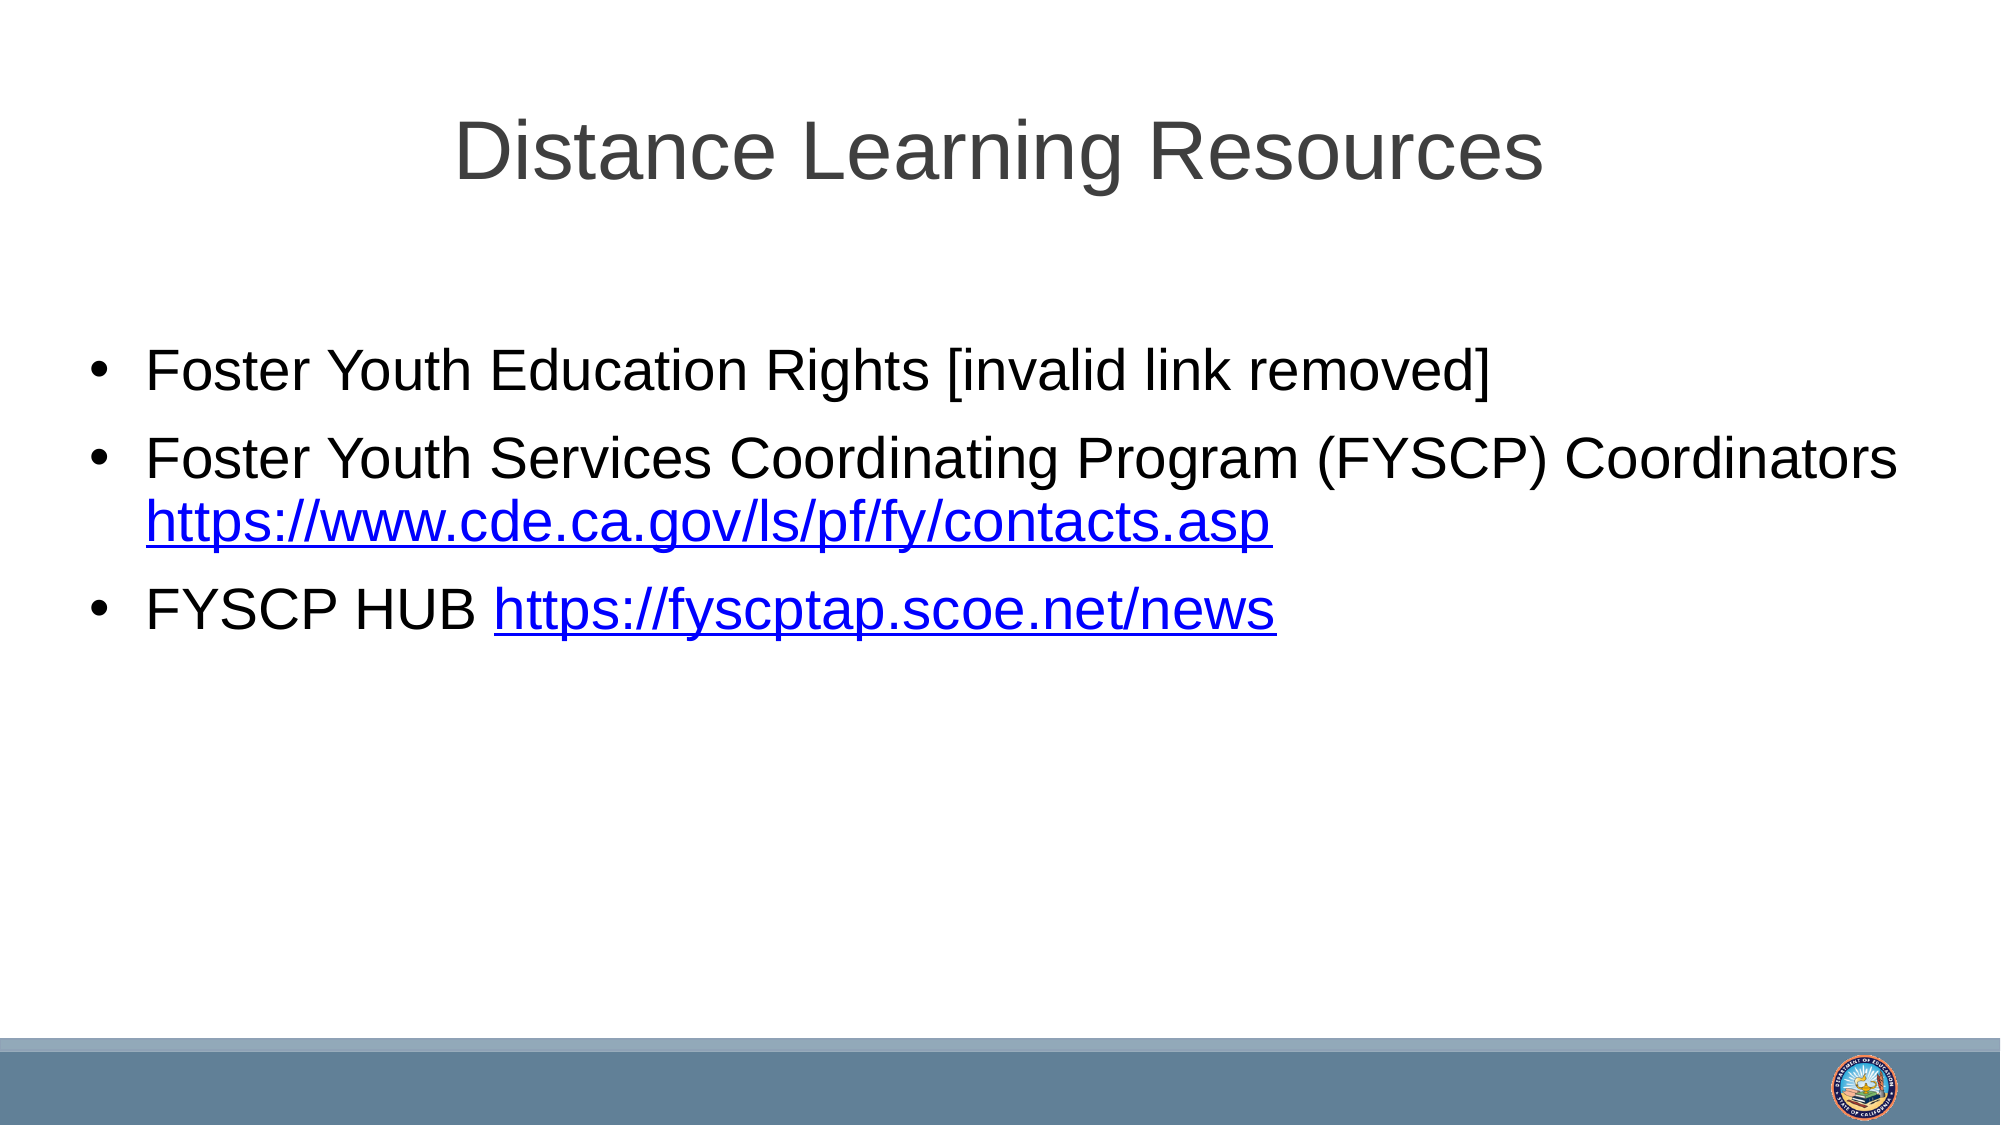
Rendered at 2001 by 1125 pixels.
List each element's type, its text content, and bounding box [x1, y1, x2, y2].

picture [1831, 1055, 1899, 1122]
list Foster Youth Education Rights [invalid link removed] Foster Youth Services Coordinating Program (FYSCP) Coordinators https://www.cde.ca.gov/ls/pf/fy/contacts.asp FYSCP HUB https://fyscptap.scoe.net/news [74, 333, 1926, 1048]
title Distance Learning Resources [62, 47, 1938, 261]
